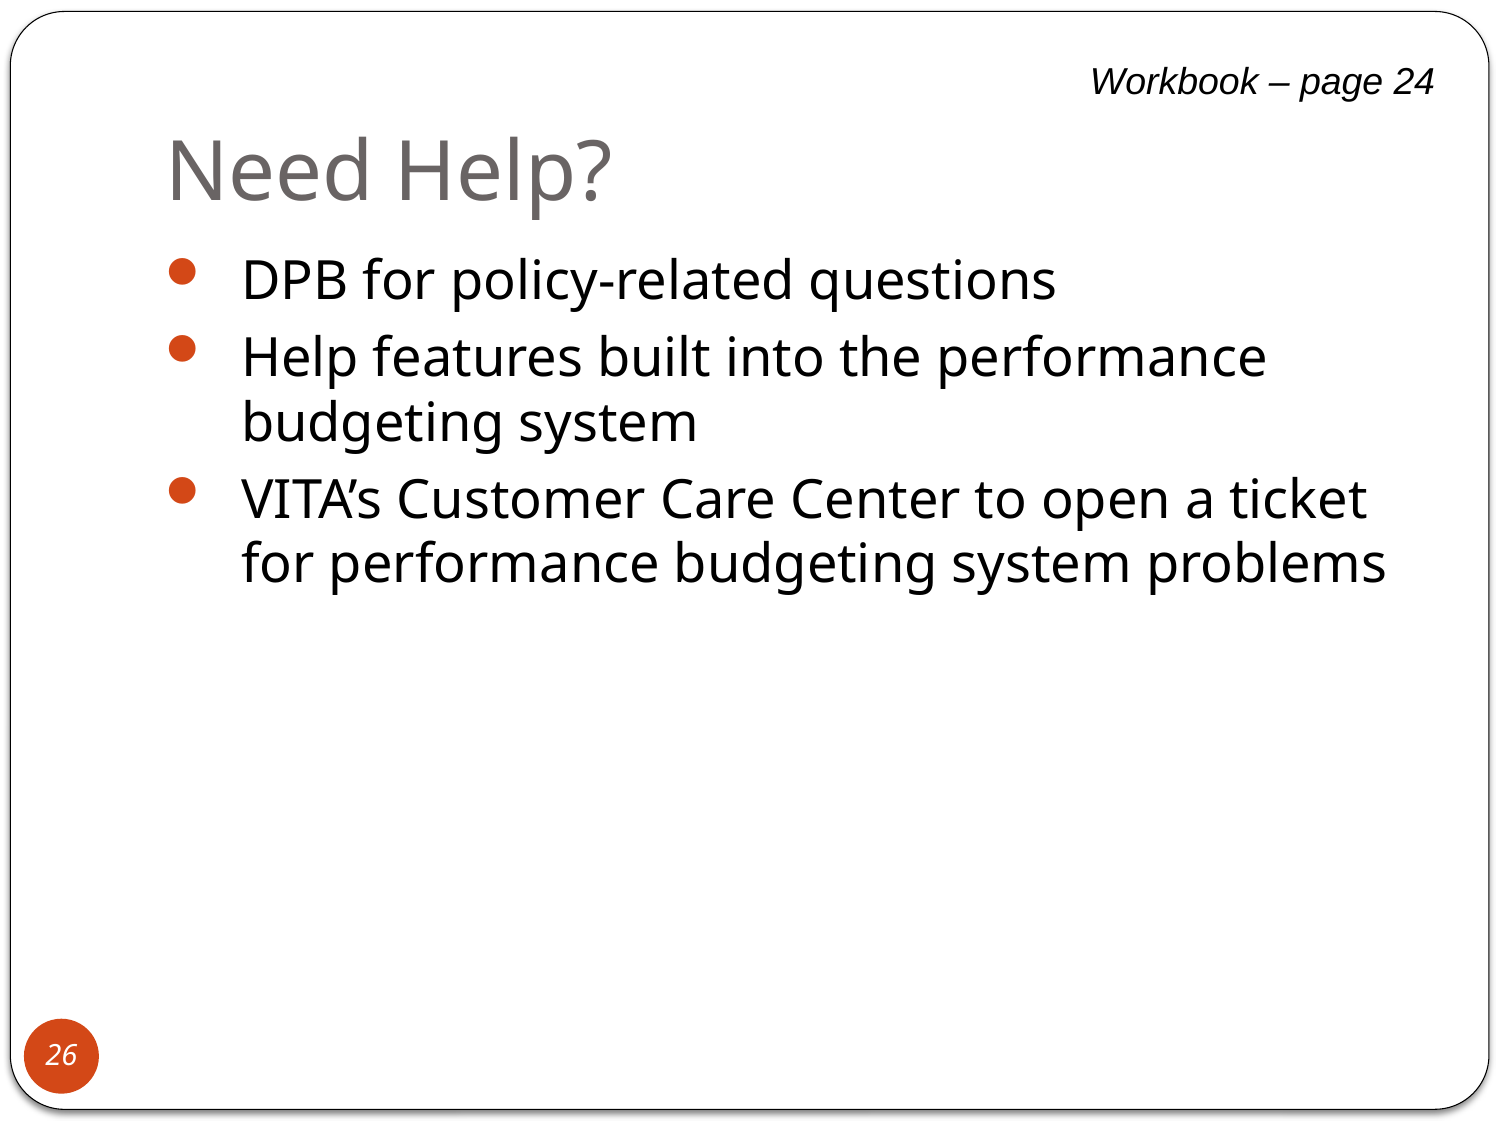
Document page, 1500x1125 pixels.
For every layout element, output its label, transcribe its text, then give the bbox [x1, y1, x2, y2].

title Need Help? [149, 44, 1426, 233]
text_box Workbook – page 24 [924, 49, 1450, 110]
list DPB for policy-related questions Help features built into the performance budgeting system VITA’s Customer Care Center to open a ticket for performance budgeting system problems [149, 237, 1426, 988]
slide_number 26 [23, 1018, 99, 1094]
